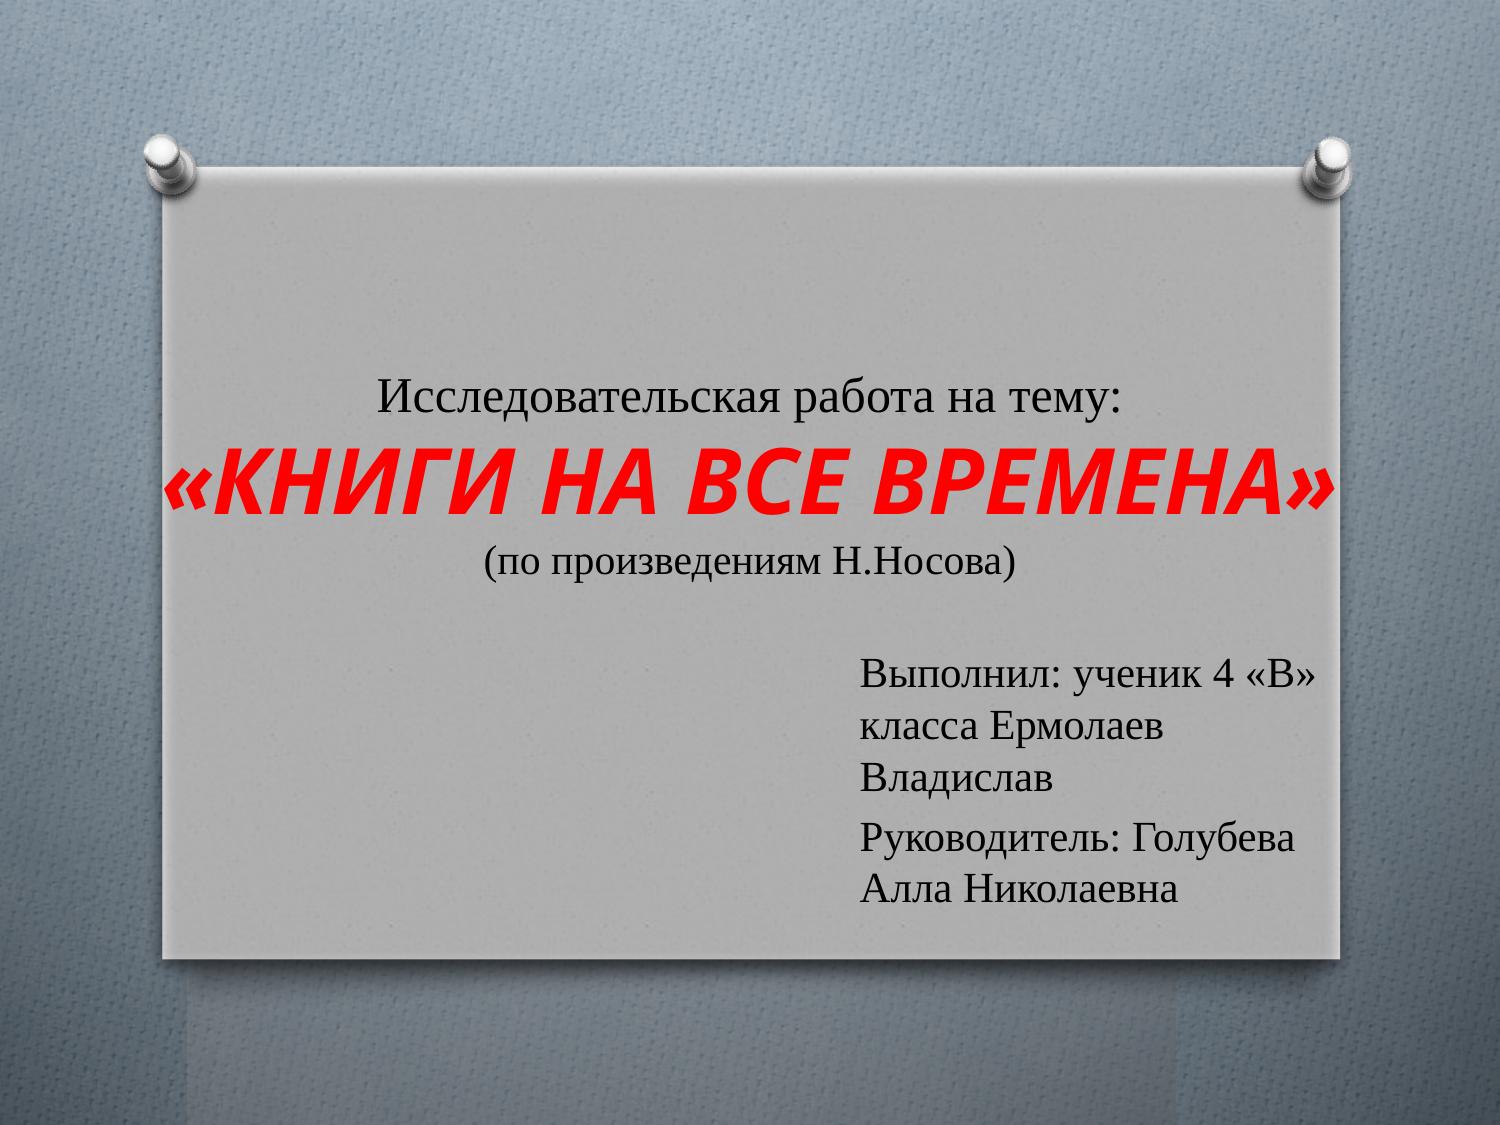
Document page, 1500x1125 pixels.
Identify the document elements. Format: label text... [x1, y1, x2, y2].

picture [112, 100, 235, 224]
subtitle Выполнил: ученик 4 «В» класса Ермолаев Владислав Руководитель: Голубева Алла Николаевна [844, 637, 1365, 925]
title Исследовательская работа на тему: «КНИГИ НА ВСЕ ВРЕМЕНА» (по произведениям Н.Носова) [112, 231, 1388, 591]
picture [1274, 109, 1396, 230]
